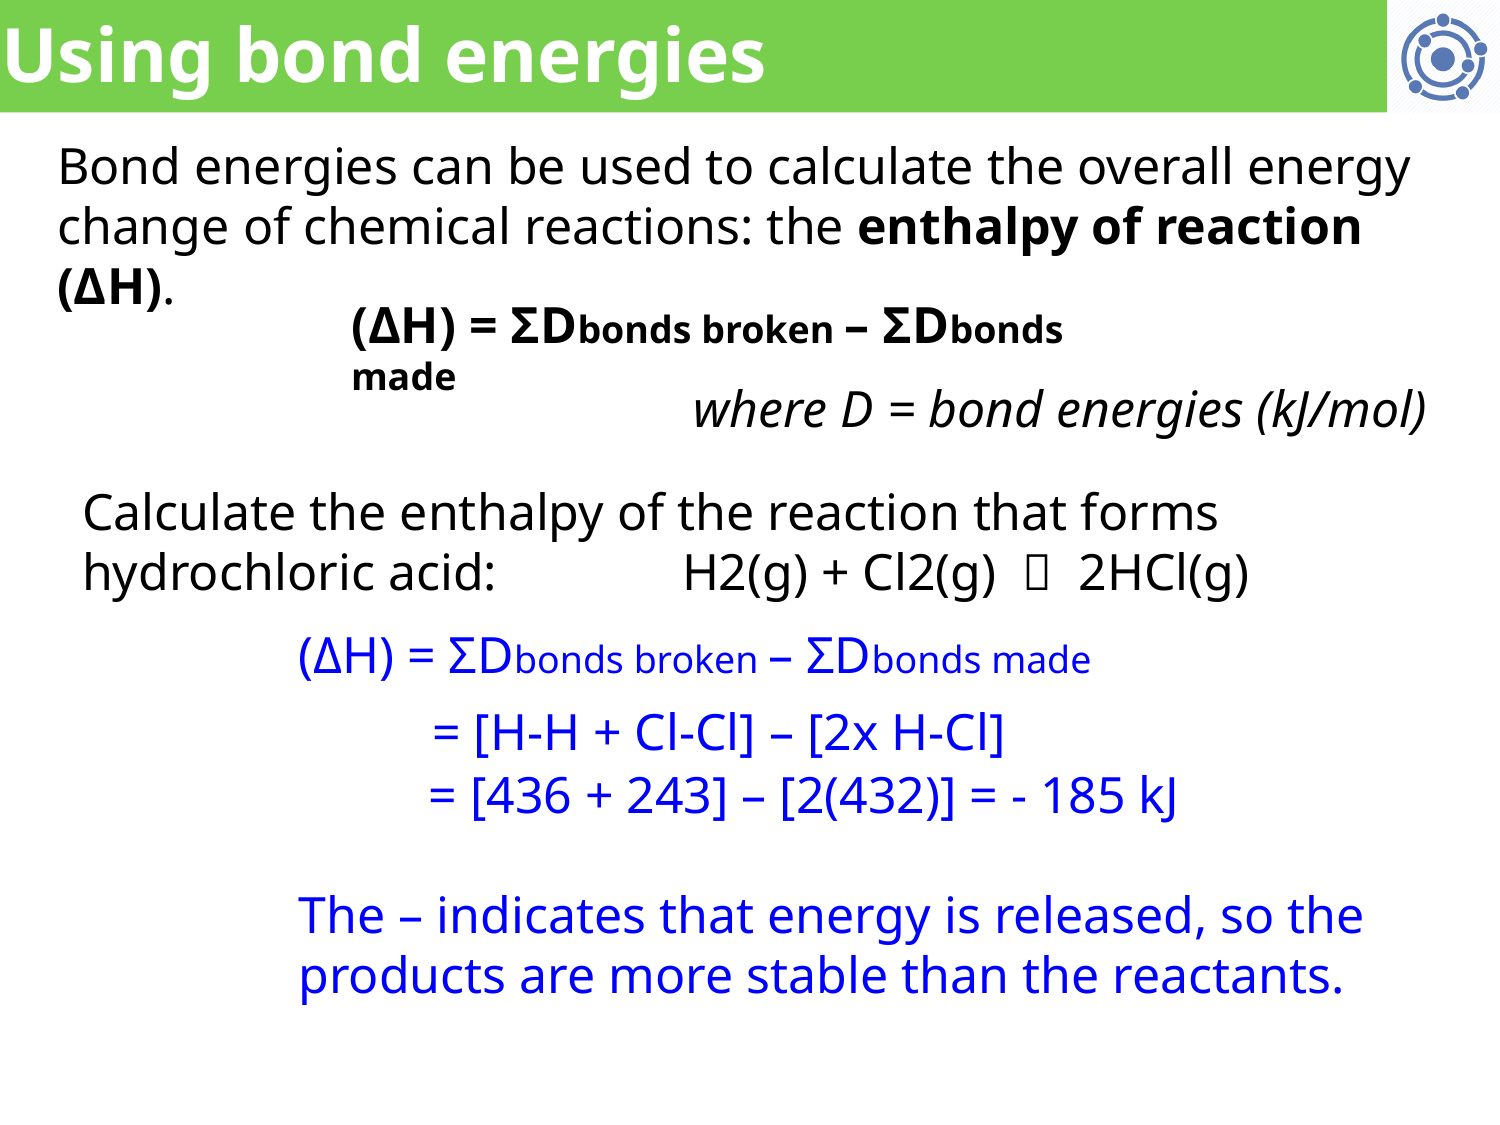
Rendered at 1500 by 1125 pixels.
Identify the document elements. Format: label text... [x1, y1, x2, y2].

picture [1387, 0, 1500, 114]
text_box Bond energies can be used to calculate the overall energy change of chemical reactions: the enthalpy of reaction (ΔH). [42, 126, 1470, 322]
text_box (ΔH) = ΣDbonds broken – ΣDbonds made [336, 285, 1127, 406]
text_box where D = bond energies (kJ/mol) [678, 369, 1470, 445]
text_box Using bond energies [0, 0, 783, 105]
text_box Calculate the enthalpy of the reaction that forms hydrochloric acid: H2(g) + Cl2(g)  2HCl(g) [67, 473, 1495, 609]
text_box (ΔH) = ΣDbonds broken – ΣDbonds made = [H-H + Cl-Cl] – [2x H-Cl] = [436 + 243] – [2(432)] = - 185 kJ The – indicates that energy is released, so the products are more stable than the reactants. [283, 616, 1388, 1012]
text_box [0, 0, 1387, 113]
